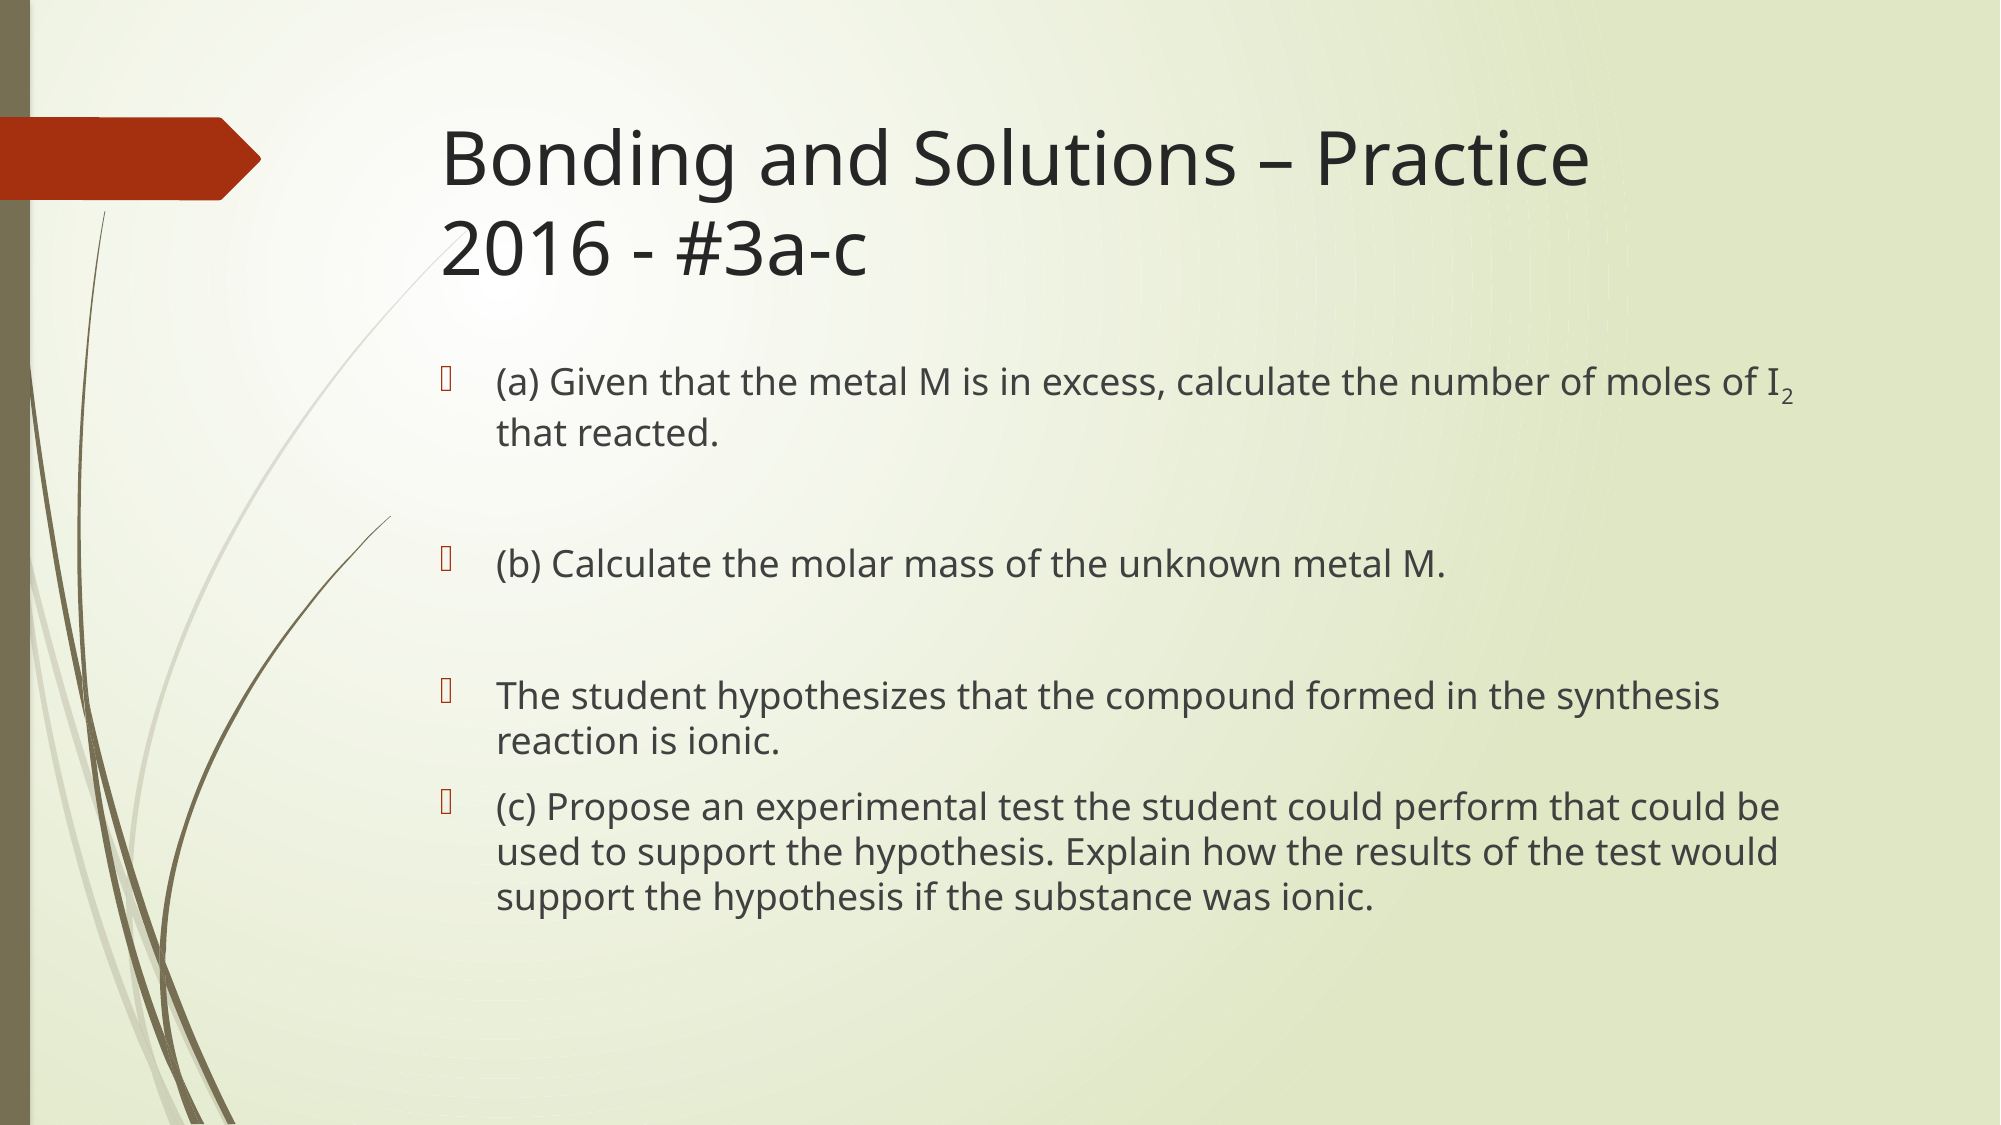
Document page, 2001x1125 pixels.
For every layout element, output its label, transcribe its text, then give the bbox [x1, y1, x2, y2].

title Bonding and Solutions – Practice 2016 - #3a-c [425, 102, 1888, 313]
list (a) Given that the metal M is in excess, calculate the number of moles of I2 that reacted. (b) Calculate the molar mass of the unknown metal M. The student hypothesizes that the compound formed in the synthesis reaction is ionic. (c) Propose an experimental test the student could perform that could be used to support the hypothesis. Explain how the results of the test would support the hypothesis if the substance was ionic. [424, 350, 1888, 970]
